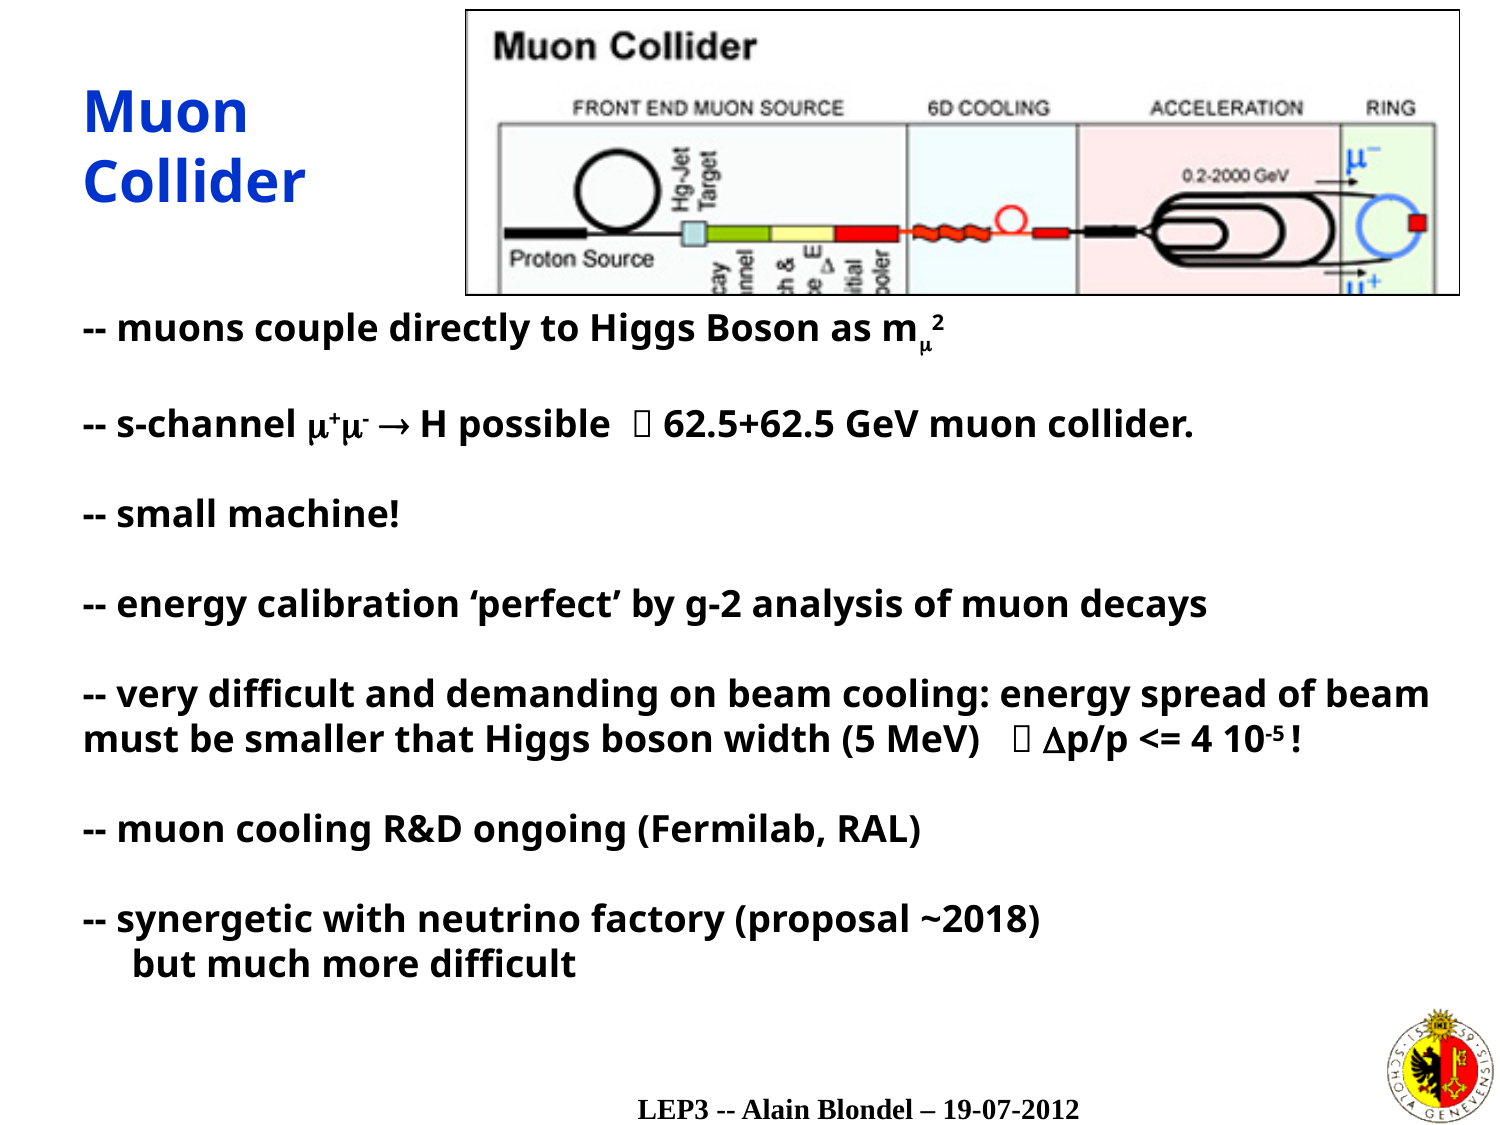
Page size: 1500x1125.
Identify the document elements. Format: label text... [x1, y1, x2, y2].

picture [466, 10, 1459, 295]
picture [1457, 1005, 1500, 1125]
text_box Muon Collider -- muons couple directly to Higgs Boson as m2 -- s-channel +-  H possible  62.5+62.5 GeV muon collider. -- small machine! -- energy calibration ‘perfect’ by g-2 analysis of muon decays -- very difficult and demanding on beam cooling: energy spread of beam must be smaller that Higgs boson width (5 MeV)  p/p <= 4 10-5 ! -- muon cooling R&D ongoing (Fermilab, RAL) -- synergetic with neutrino factory (proposal ~2018) but much more difficult [68, 66, 1457, 1125]
